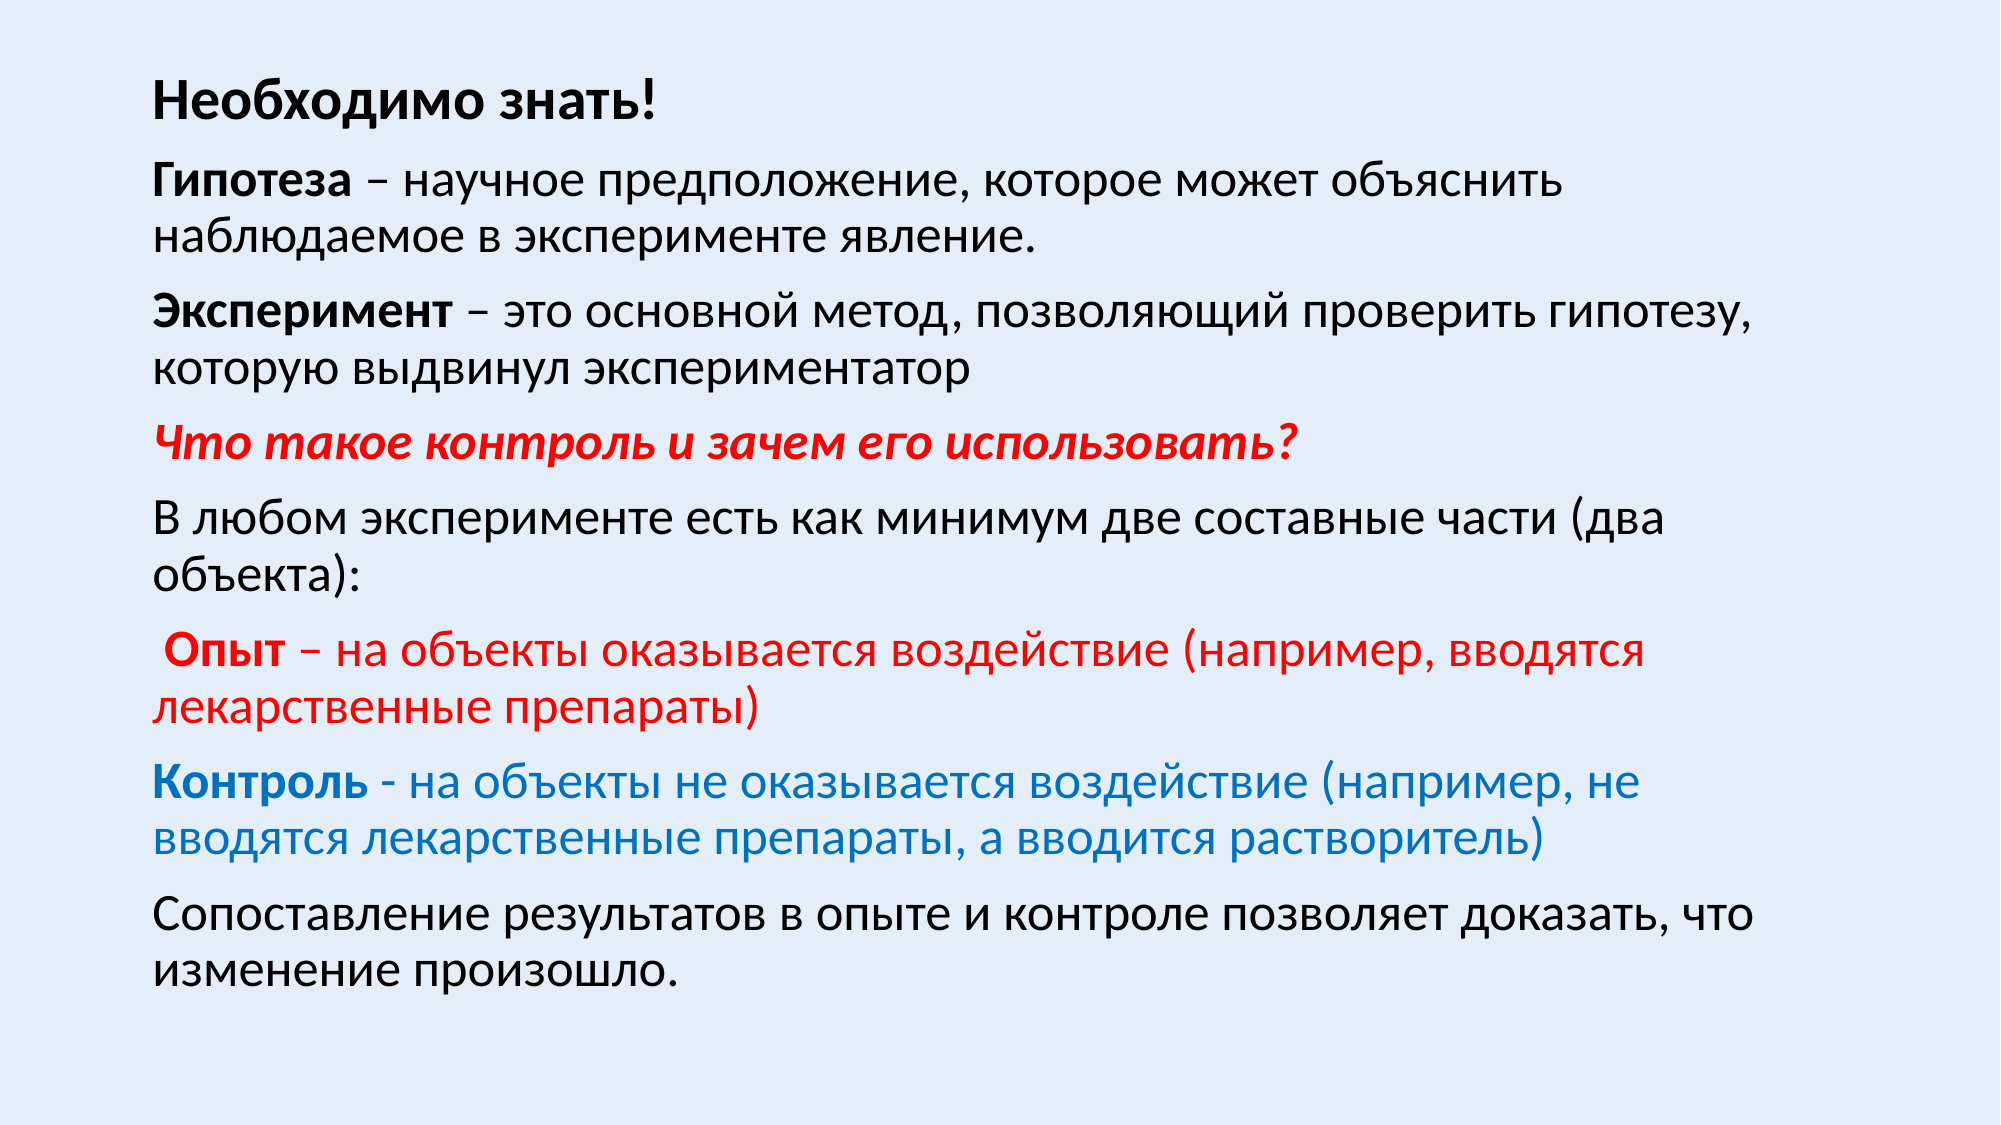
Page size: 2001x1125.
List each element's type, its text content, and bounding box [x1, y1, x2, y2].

list Необходимо знать! Гипотеза – научное предположение, которое может объяснить наблюдаемое в эксперименте явление. Эксперимент – это основной метод, позволяющий проверить гипотезу, которую выдвинул экспериментатор Что такое контроль и зачем его использовать? В любом эксперименте есть как минимум две составные части (два объекта): Опыт – на объекты оказывается воздействие (например, вводятся лекарственные препараты) Контроль - на объекты не оказывается воздействие (например, не вводятся лекарственные препараты, а вводится растворитель) Сопоставление результатов в опыте и контроле позволяет доказать, что изменение произошло. [137, 59, 1863, 1014]
